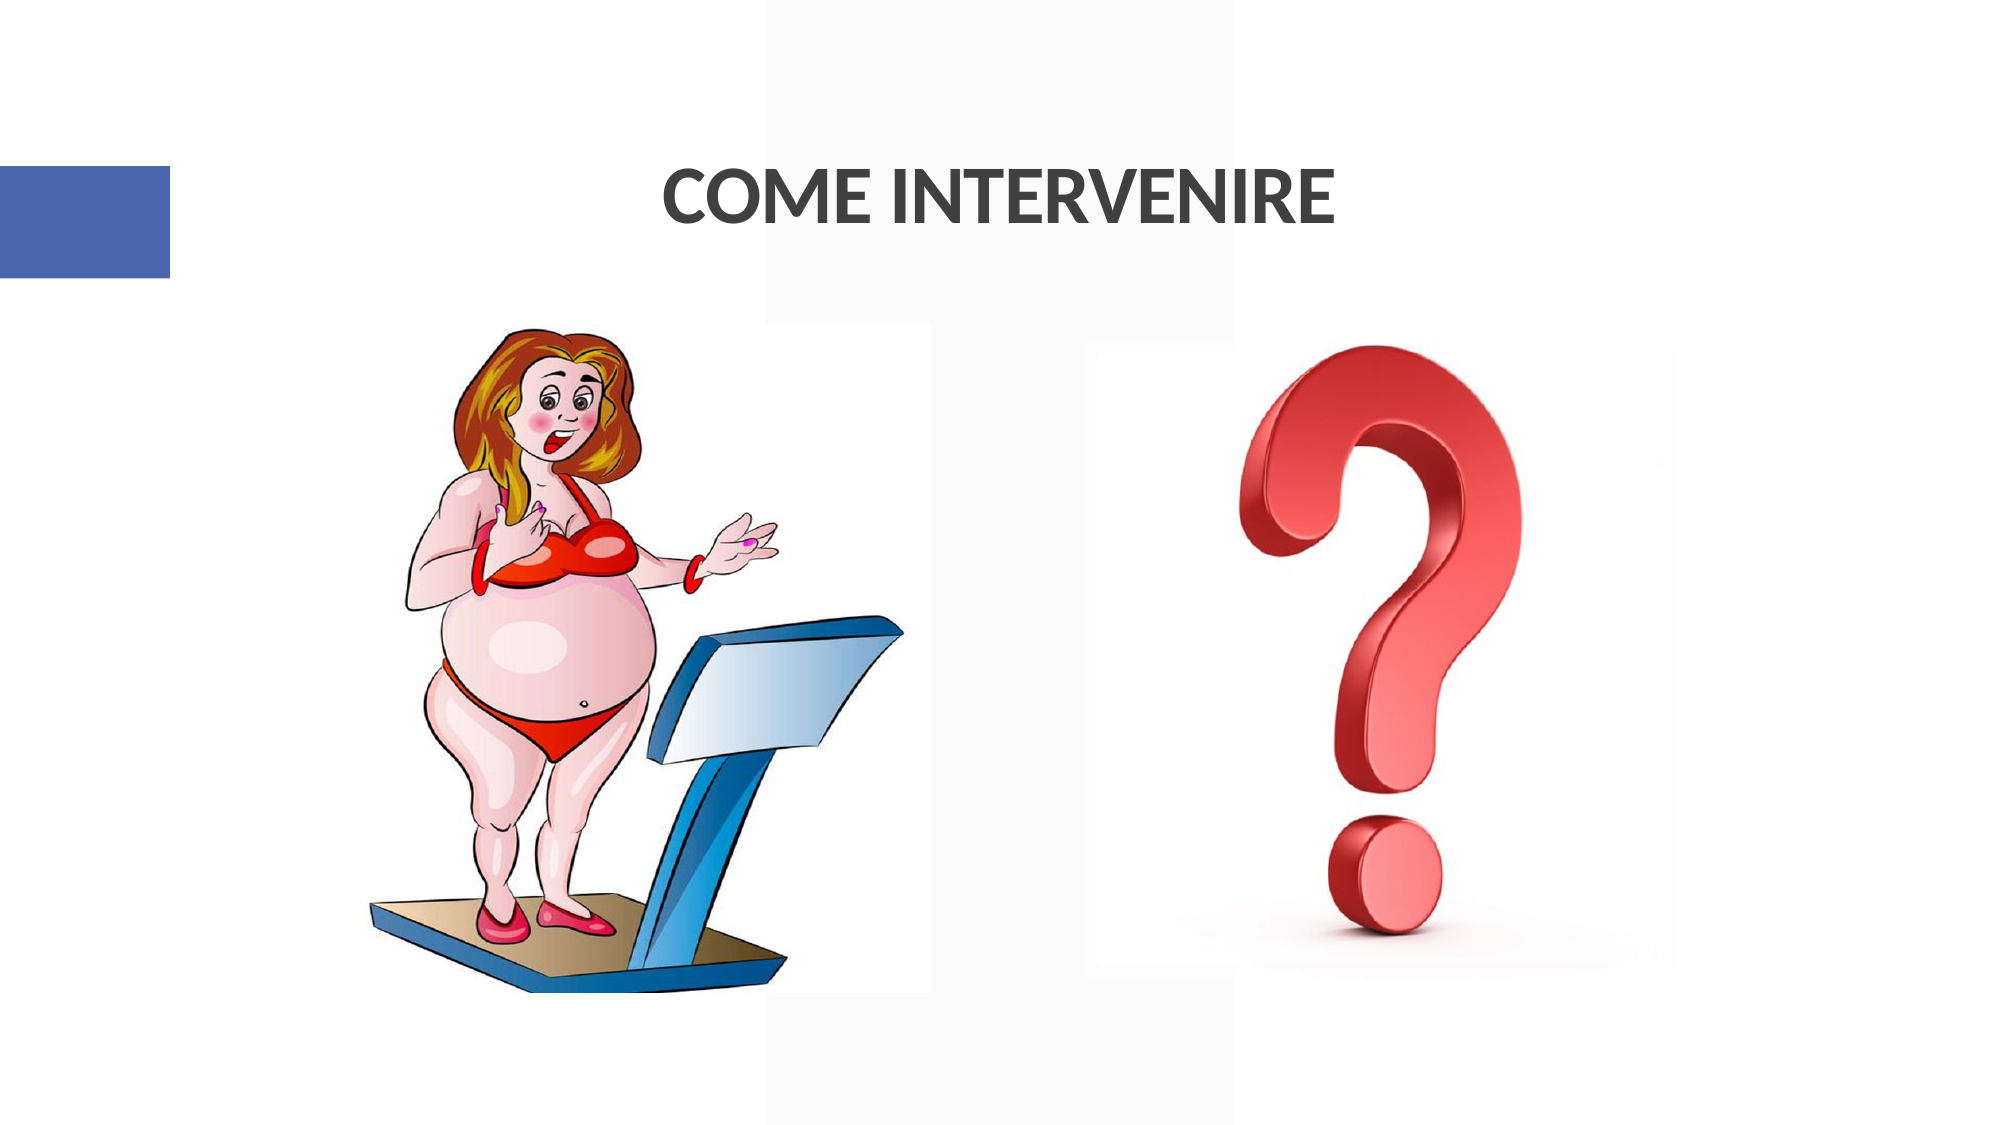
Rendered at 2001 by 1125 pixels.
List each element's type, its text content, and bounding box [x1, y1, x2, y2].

title COME INTERVENIRE [174, 105, 1825, 250]
picture [342, 323, 931, 993]
picture [1068, 323, 1682, 993]
